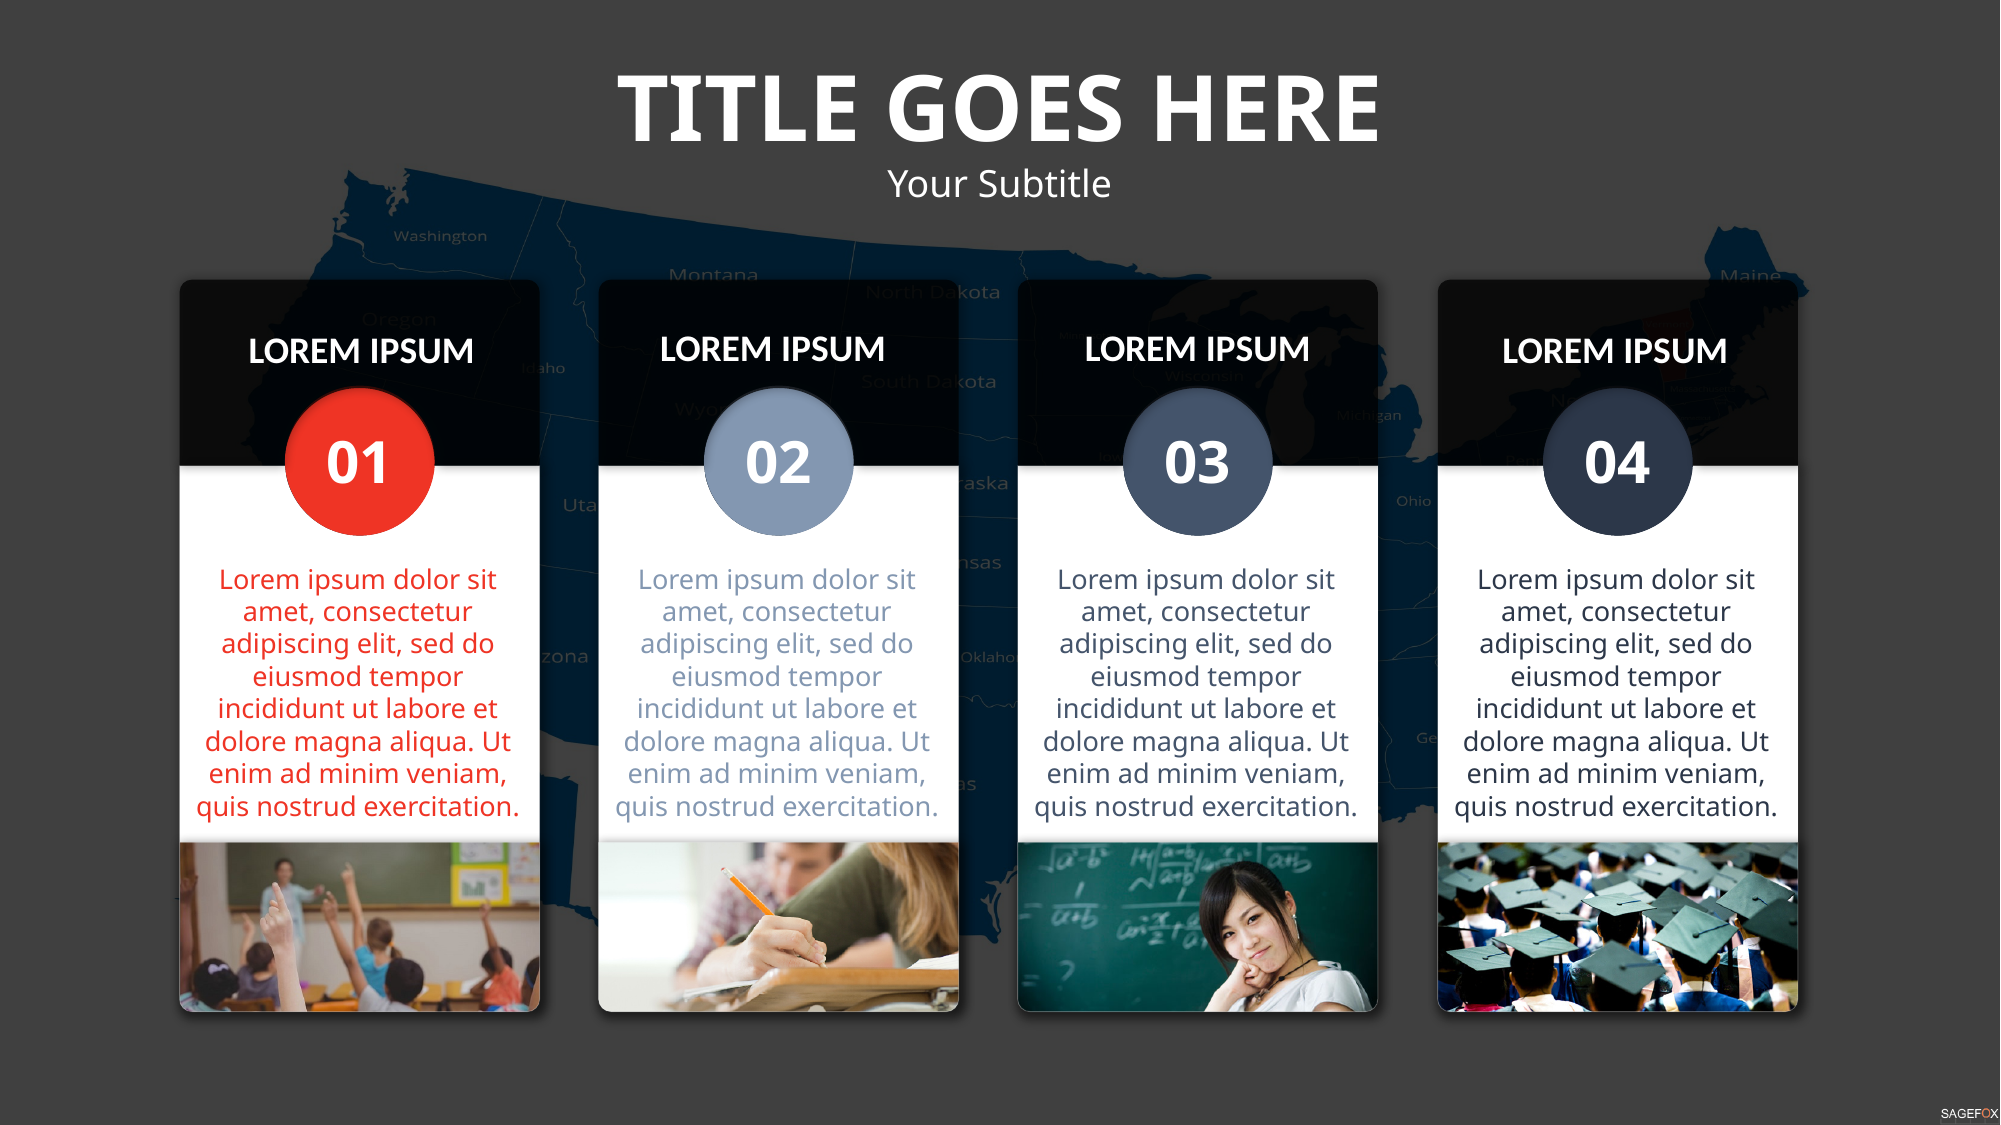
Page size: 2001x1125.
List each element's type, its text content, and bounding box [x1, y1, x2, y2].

picture [0, 0, 2001, 1125]
text_box [178, 841, 541, 1013]
text_box [1016, 469, 1379, 836]
text_box Lorem ipsum dolor sit amet, consectetur adipiscing elit, sed do eiusmod tempor incididunt ut labore et dolore magna aliqua. Ut enim ad minim veniam, quis nostrud exercitation. [597, 554, 957, 830]
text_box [1017, 279, 1378, 466]
text_box 02 [704, 466, 855, 537]
text_box 04 [1543, 466, 1694, 537]
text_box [593, 279, 959, 466]
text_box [1435, 279, 1798, 466]
text_box [1436, 841, 1799, 1013]
text_box Lorem ipsum dolor sit amet, consectetur adipiscing elit, sed do eiusmod tempor incididunt ut labore et dolore magna aliqua. Ut enim ad minim veniam, quis nostrud exercitation. [1016, 554, 1376, 830]
text_box TITLE GOES HERE Your Subtitle [548, 42, 1452, 212]
text_box [597, 841, 960, 1013]
text_box 01 [285, 466, 436, 537]
text_box [1016, 841, 1379, 1013]
text_box Lorem ipsum dolor sit amet, consectetur adipiscing elit, sed do eiusmod tempor incididunt ut labore et dolore magna aliqua. Ut enim ad minim veniam, quis nostrud exercitation. [1436, 554, 1796, 830]
text_box [597, 470, 960, 835]
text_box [179, 279, 542, 466]
text_box [1436, 470, 1799, 836]
text_box [178, 470, 541, 835]
text_box 03 [1123, 466, 1274, 537]
text_box Lorem ipsum dolor sit amet, consectetur adipiscing elit, sed do eiusmod tempor incididunt ut labore et dolore magna aliqua. Ut enim ad minim veniam, quis nostrud exercitation. [178, 554, 538, 830]
